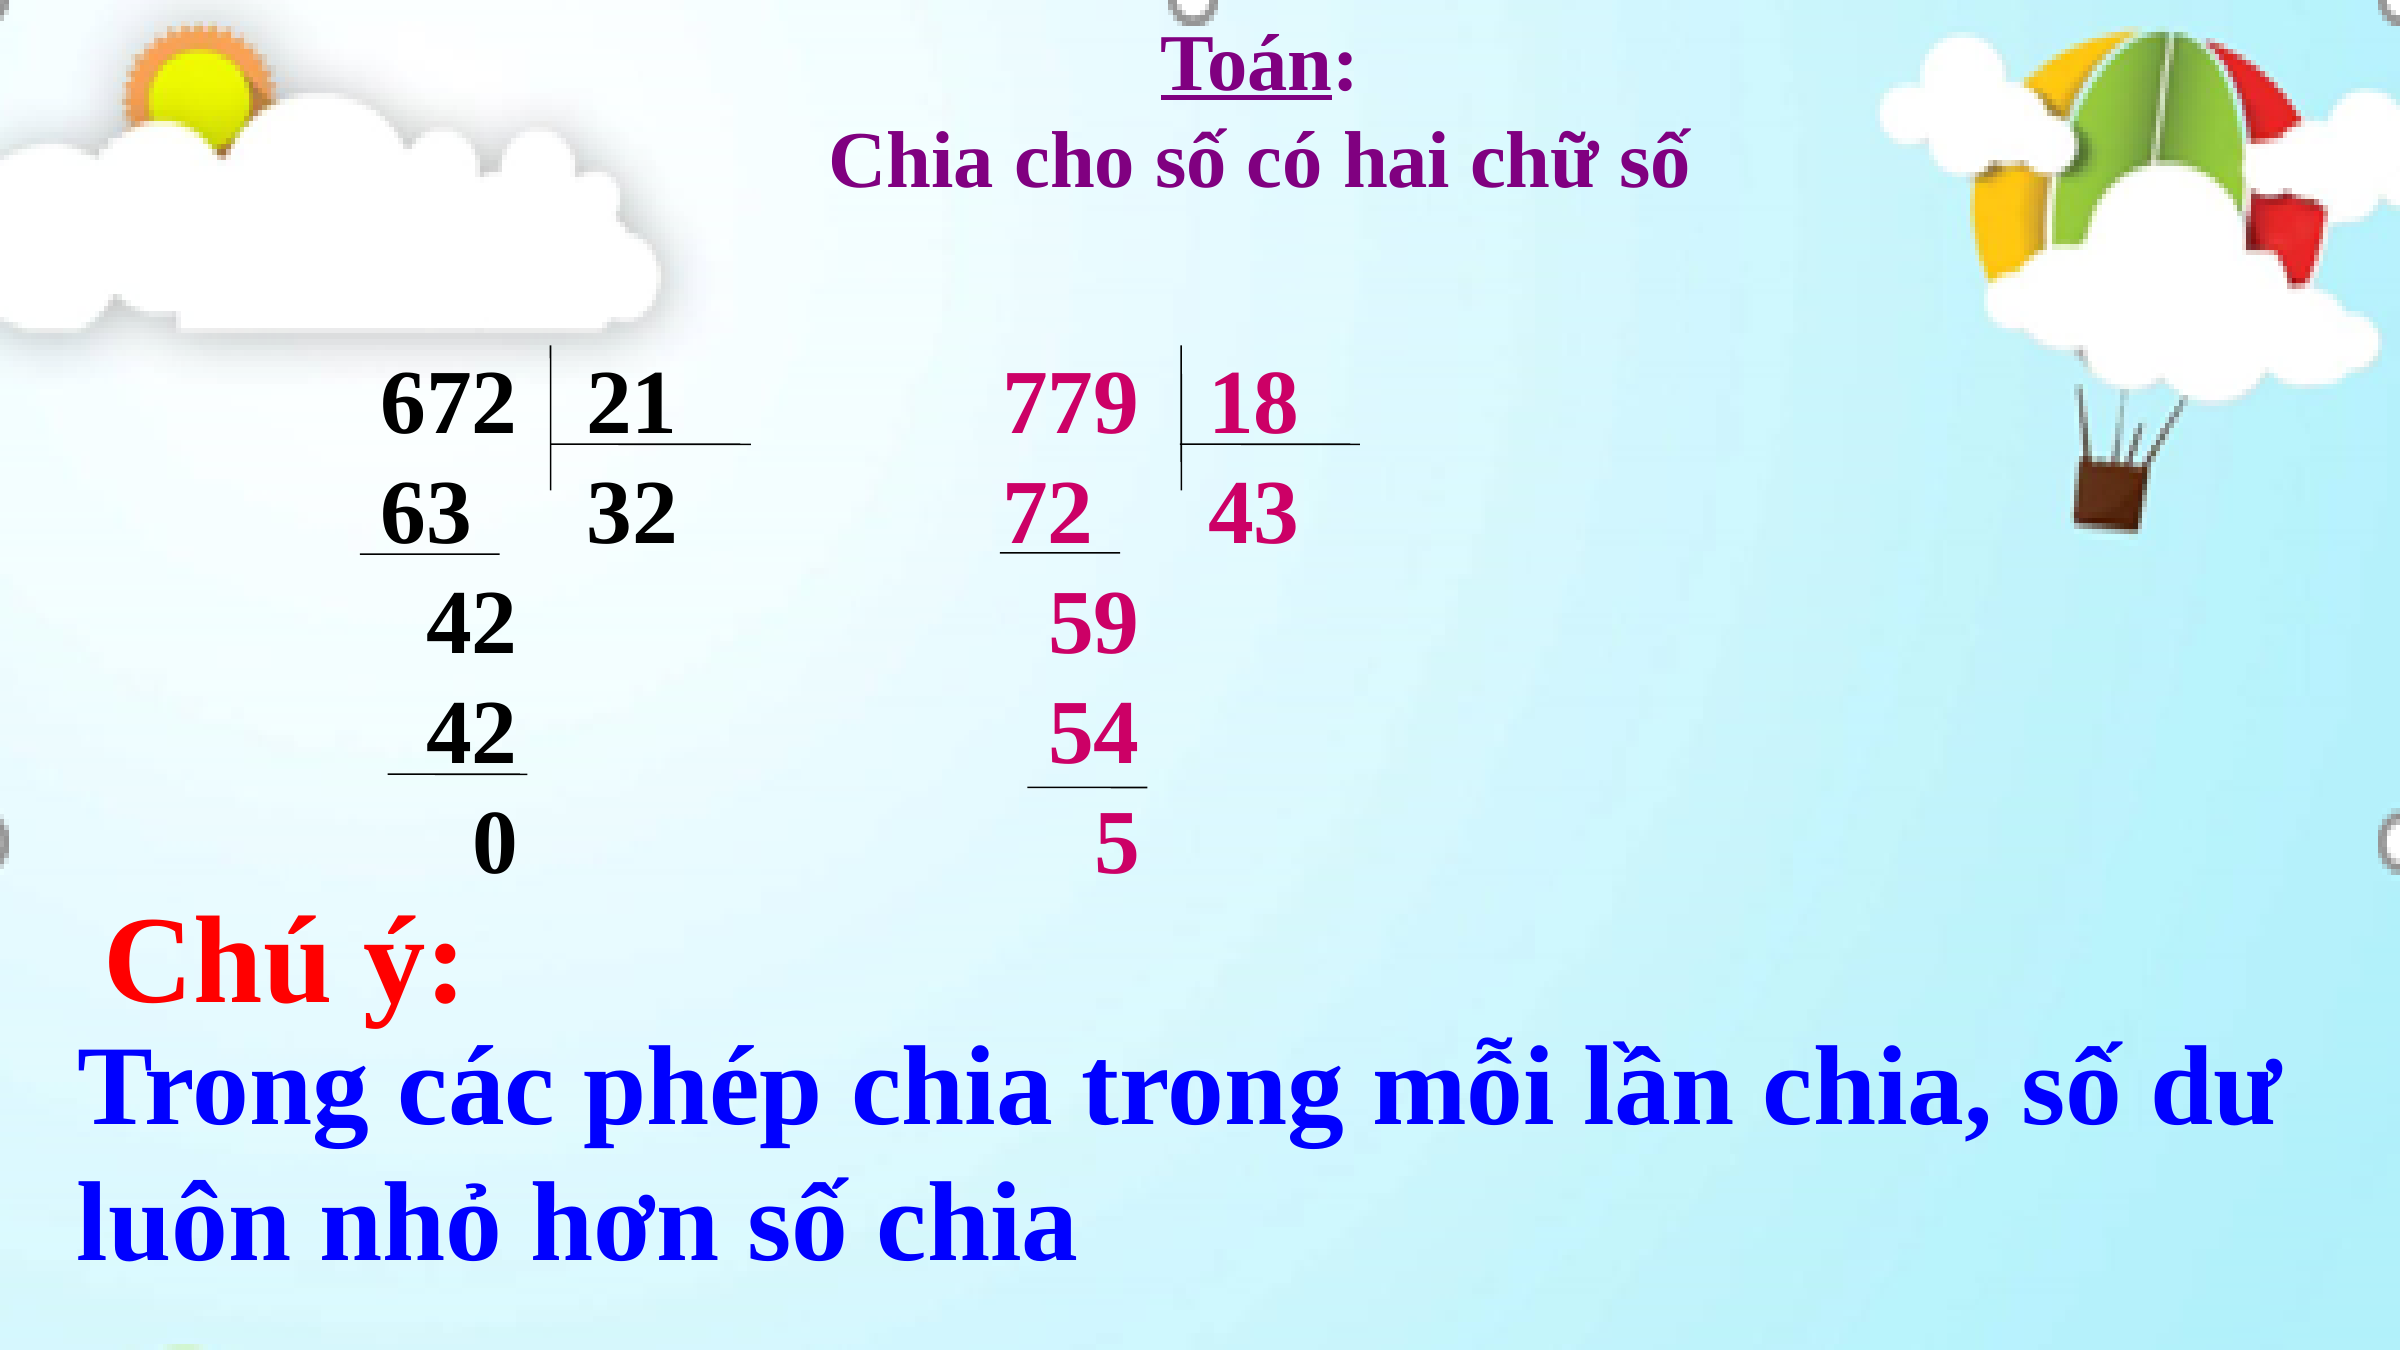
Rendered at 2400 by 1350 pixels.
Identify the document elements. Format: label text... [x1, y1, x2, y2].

text_box Chú ý: [83, 868, 489, 1000]
picture [0, 0, 2400, 1350]
text_box 672 21 63 32 42 42 0 [359, 331, 900, 902]
text_box Trong các phép chia trong mỗi lần chia, số dư luôn nhỏ hơn số chia [0, 1000, 2360, 1294]
text_box Toán: Chia cho số có hai chữ số [320, 0, 2200, 214]
text_box 779 18 72 43 59 54 5 [981, 331, 1321, 902]
